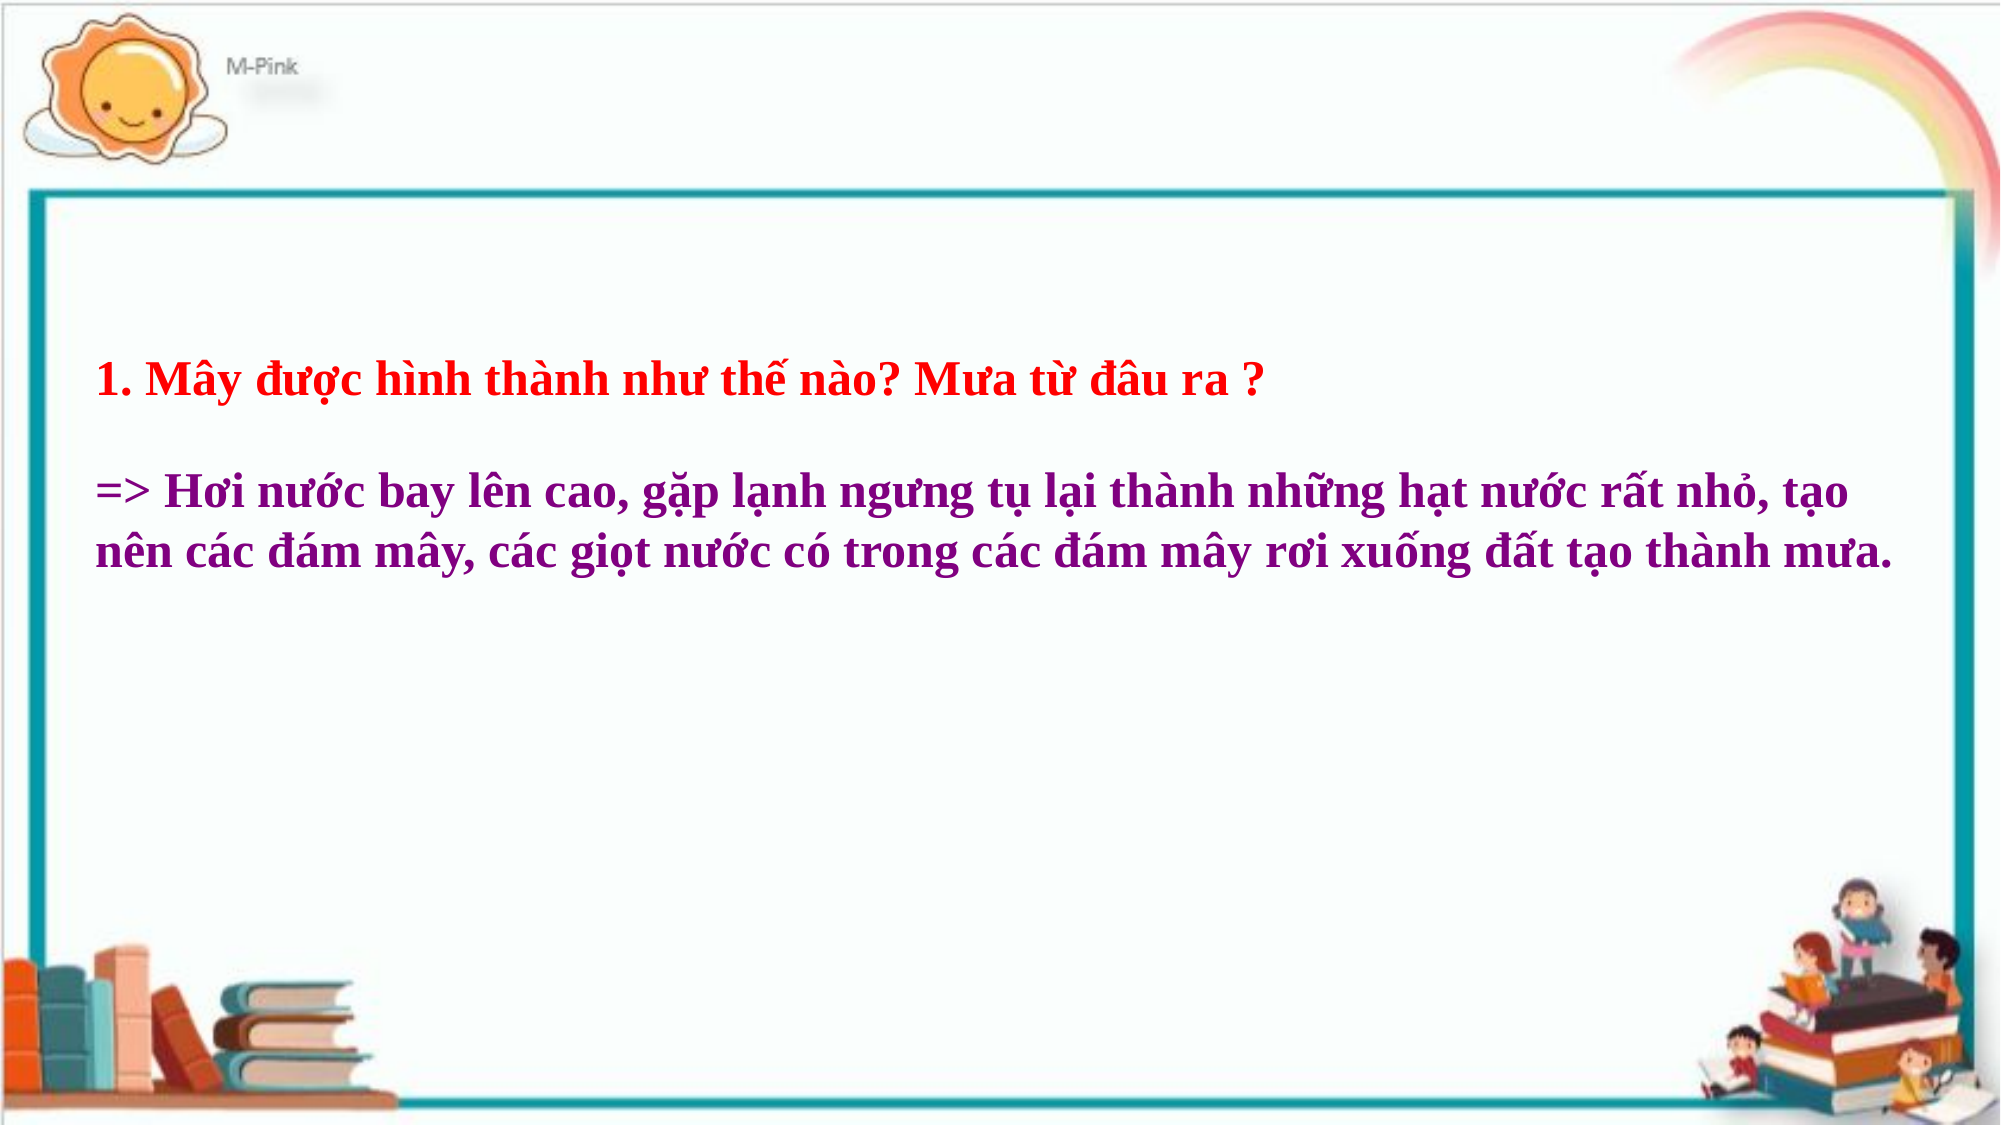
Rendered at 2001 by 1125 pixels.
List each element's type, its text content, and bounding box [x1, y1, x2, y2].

text_box 1. Mây được hình thành như thế nào? Mưa từ đâu ra ? [80, 299, 1944, 450]
text_box => Hơi nước bay lên cao, gặp lạnh ngưng tụ lại thành những hạt nước rất nhỏ, tạo nên các đám mây, các giọt nước có trong các đám mây rơi xuống đất tạo thành mưa. [80, 449, 1938, 585]
picture [0, 0, 2001, 1125]
